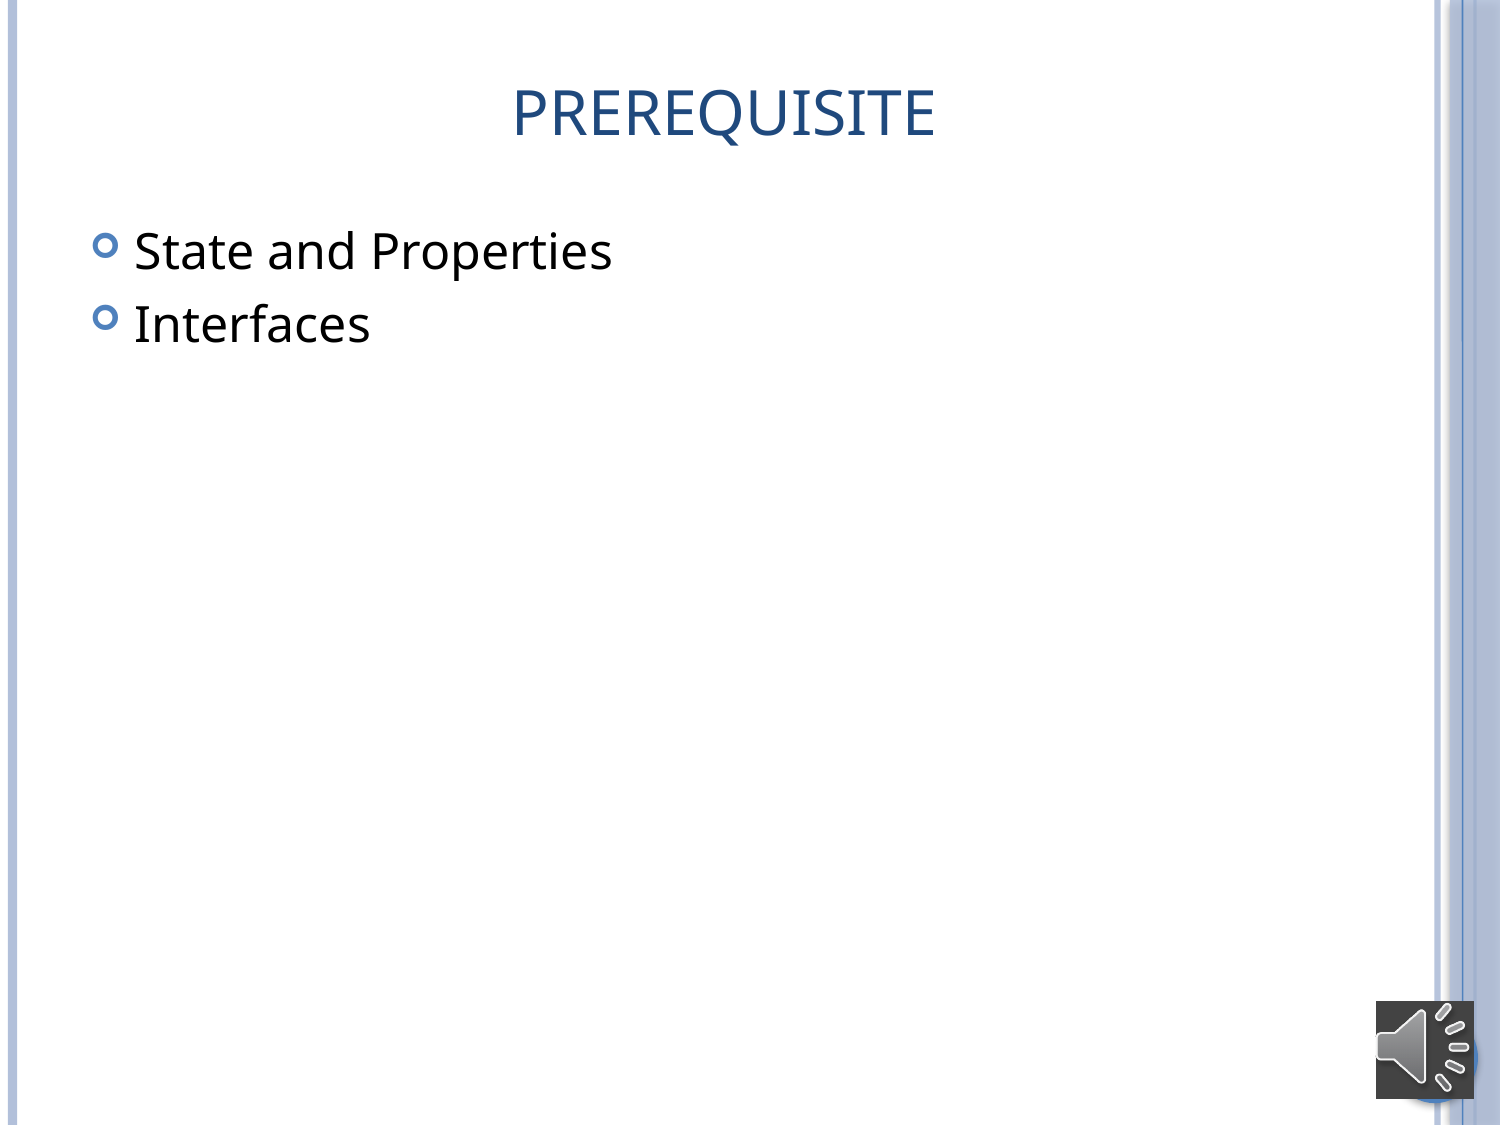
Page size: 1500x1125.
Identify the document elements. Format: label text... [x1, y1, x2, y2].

title Prerequisite [75, 45, 1375, 175]
list State and Properties Interfaces [75, 212, 1375, 1062]
picture [1374, 999, 1476, 1101]
